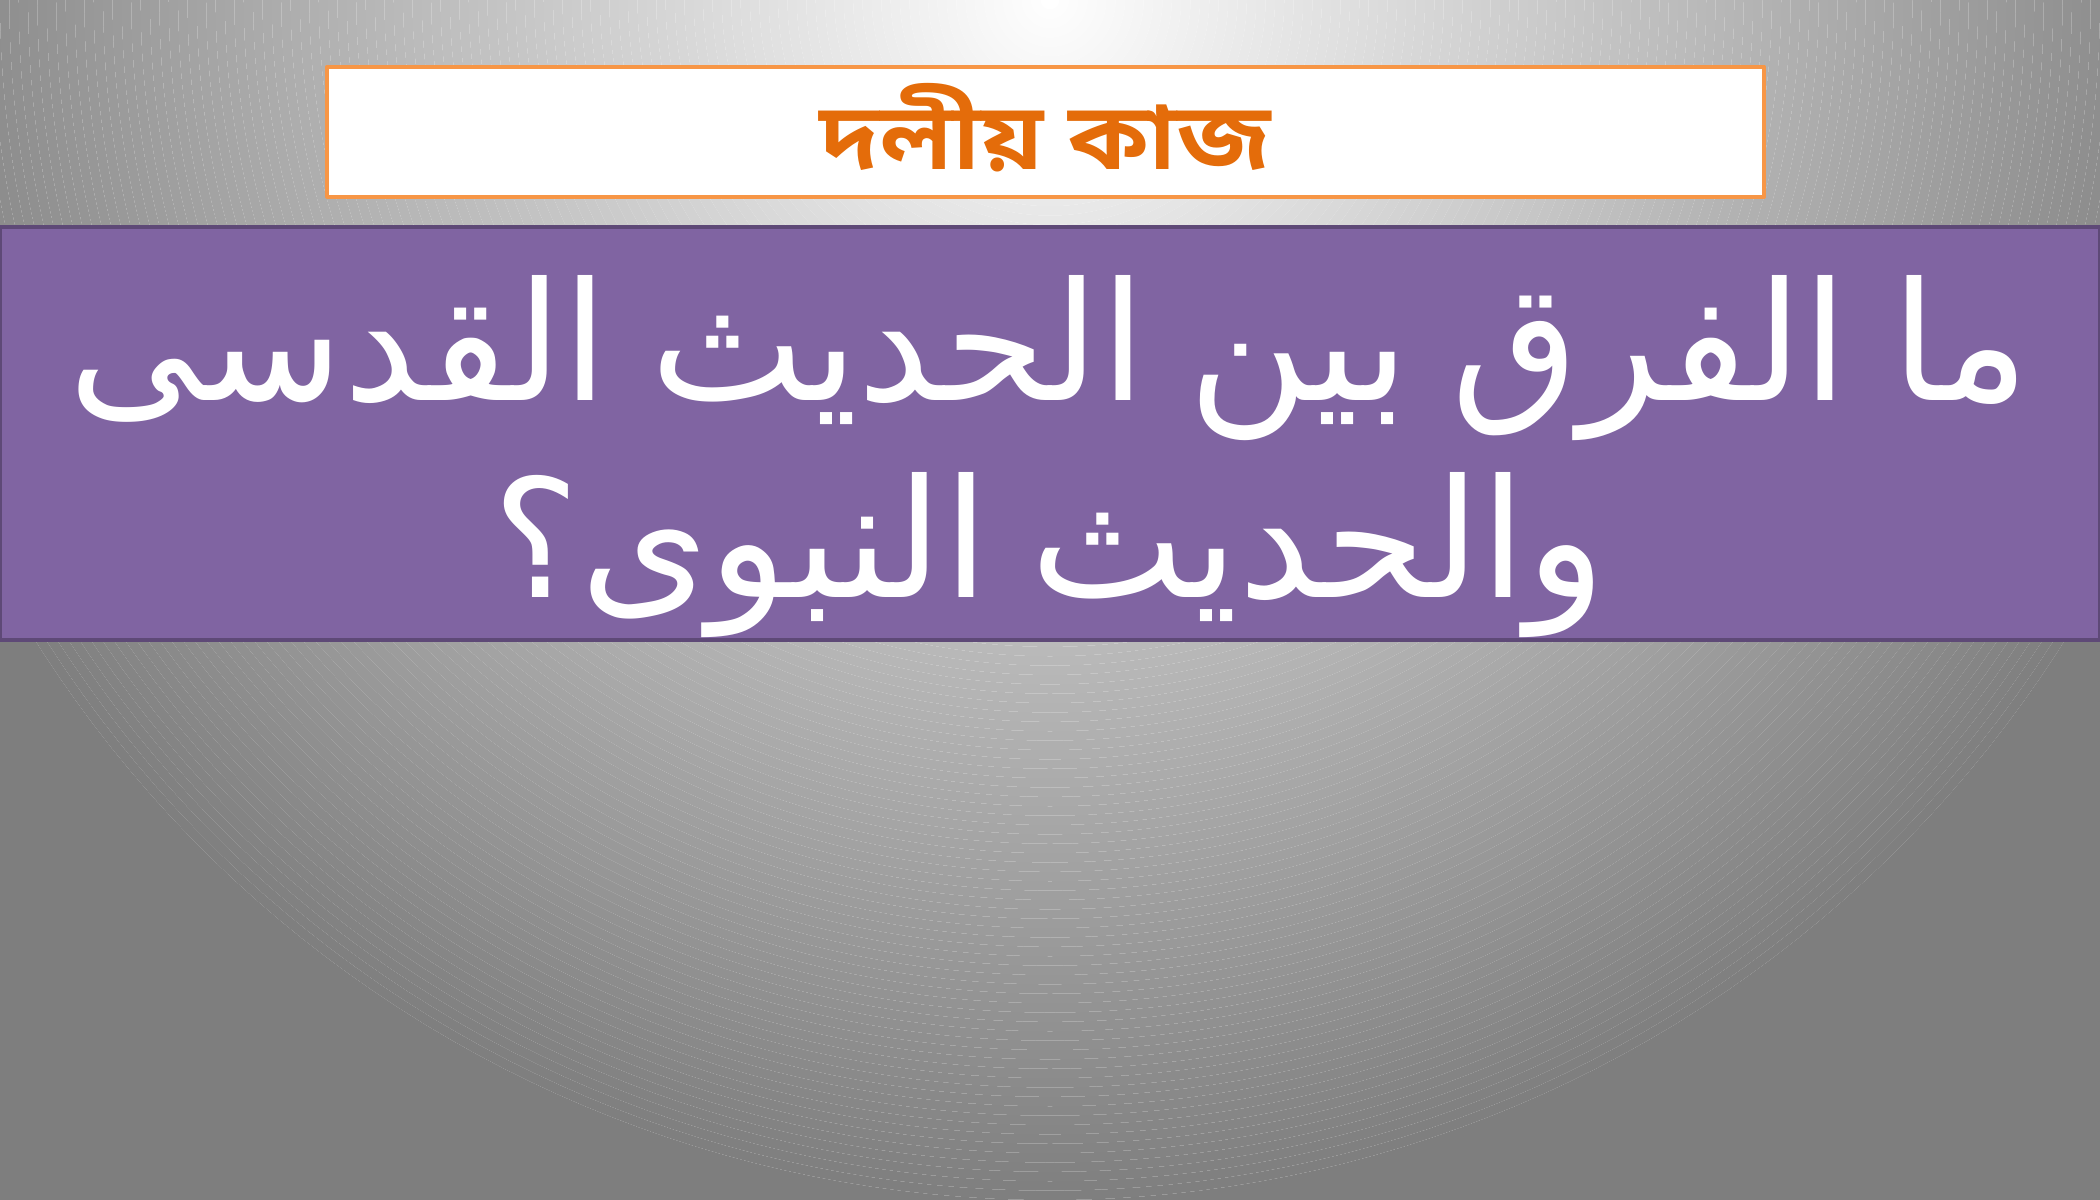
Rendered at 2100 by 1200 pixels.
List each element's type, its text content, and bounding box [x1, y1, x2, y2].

list দলীয় কাজ [325, 65, 1766, 199]
text_box ما الفرق بين الحديث القدسى والحديث النبوى؟ [0, 225, 2100, 642]
